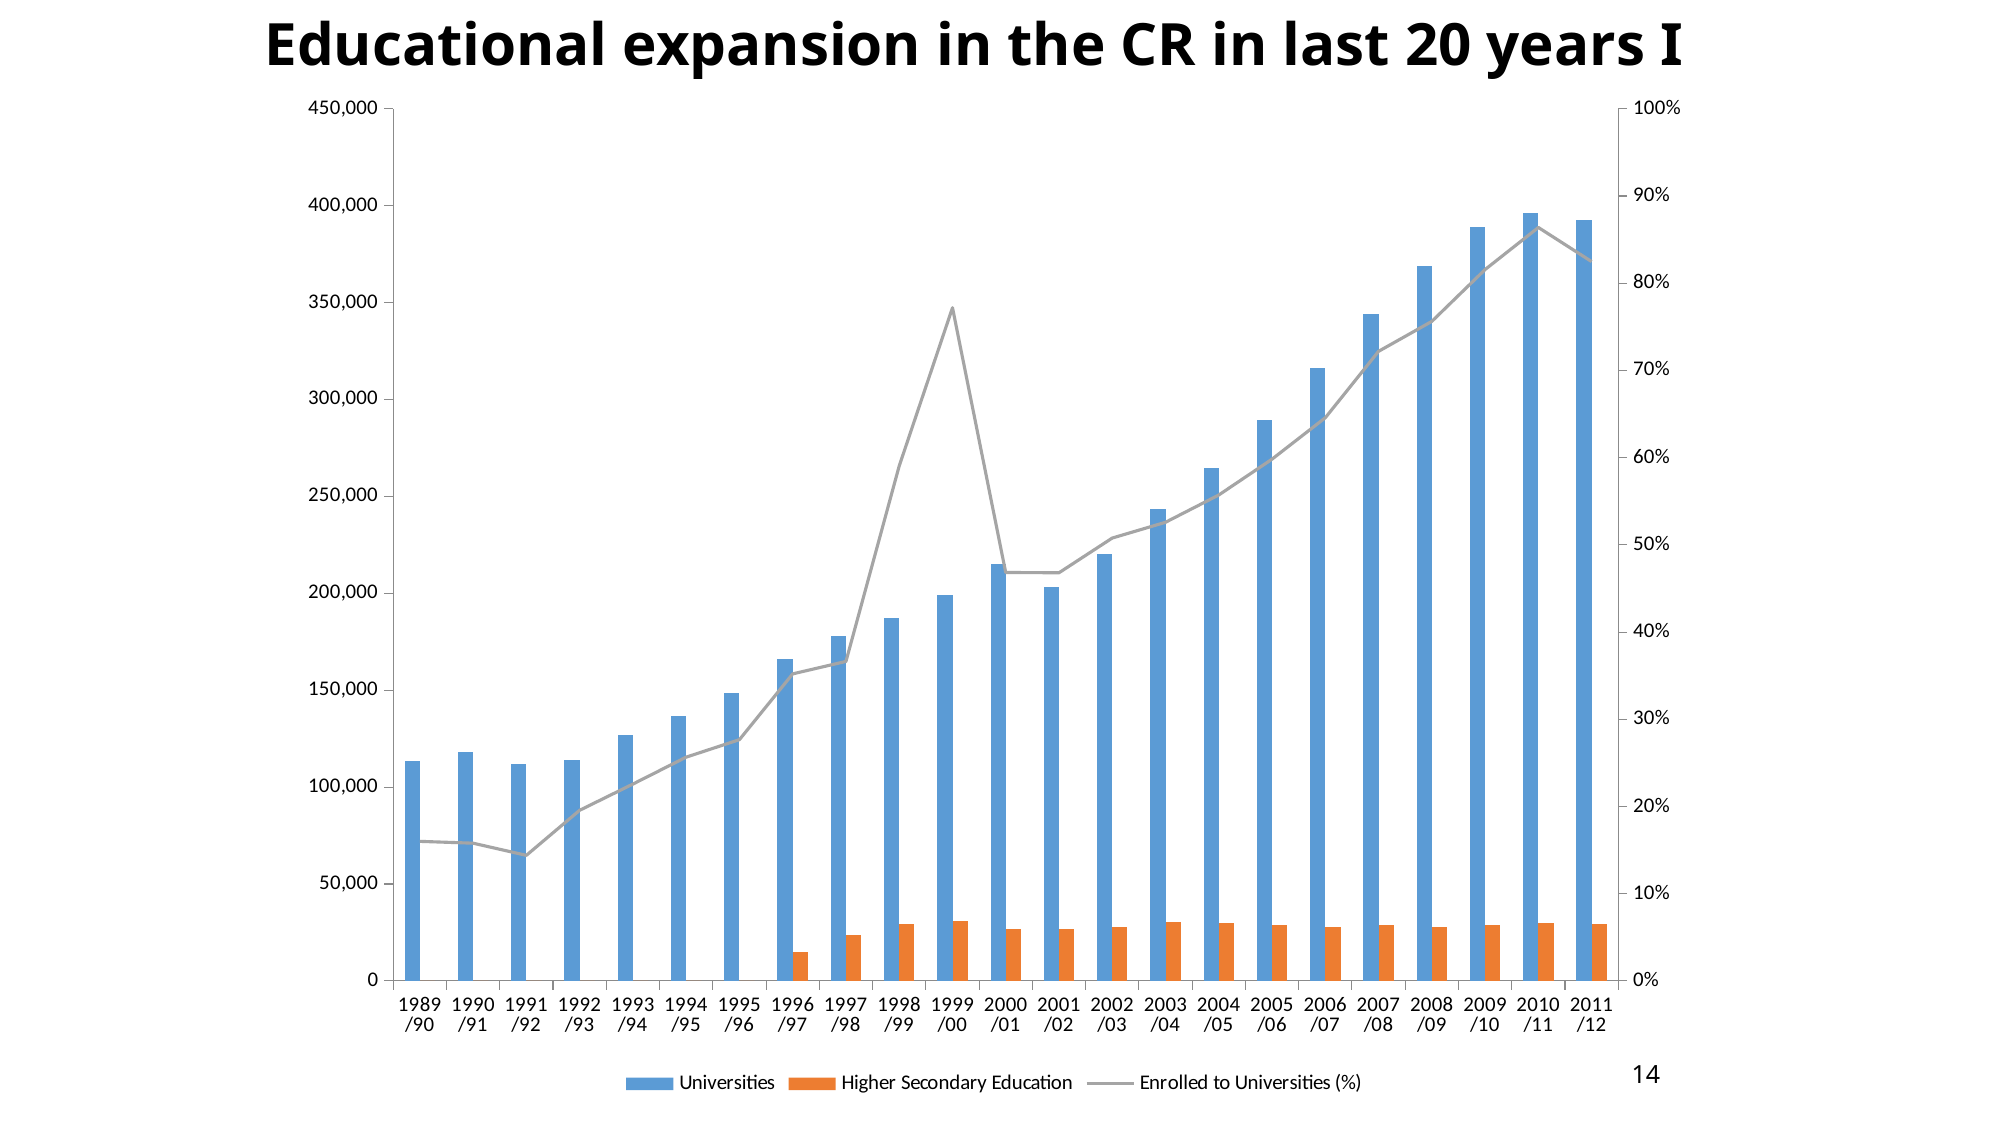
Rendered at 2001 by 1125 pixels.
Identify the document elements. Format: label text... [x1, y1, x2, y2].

text_box Educational expansion in the CR in last 20 years I [249, 0, 1750, 135]
chart [279, 78, 1709, 1100]
